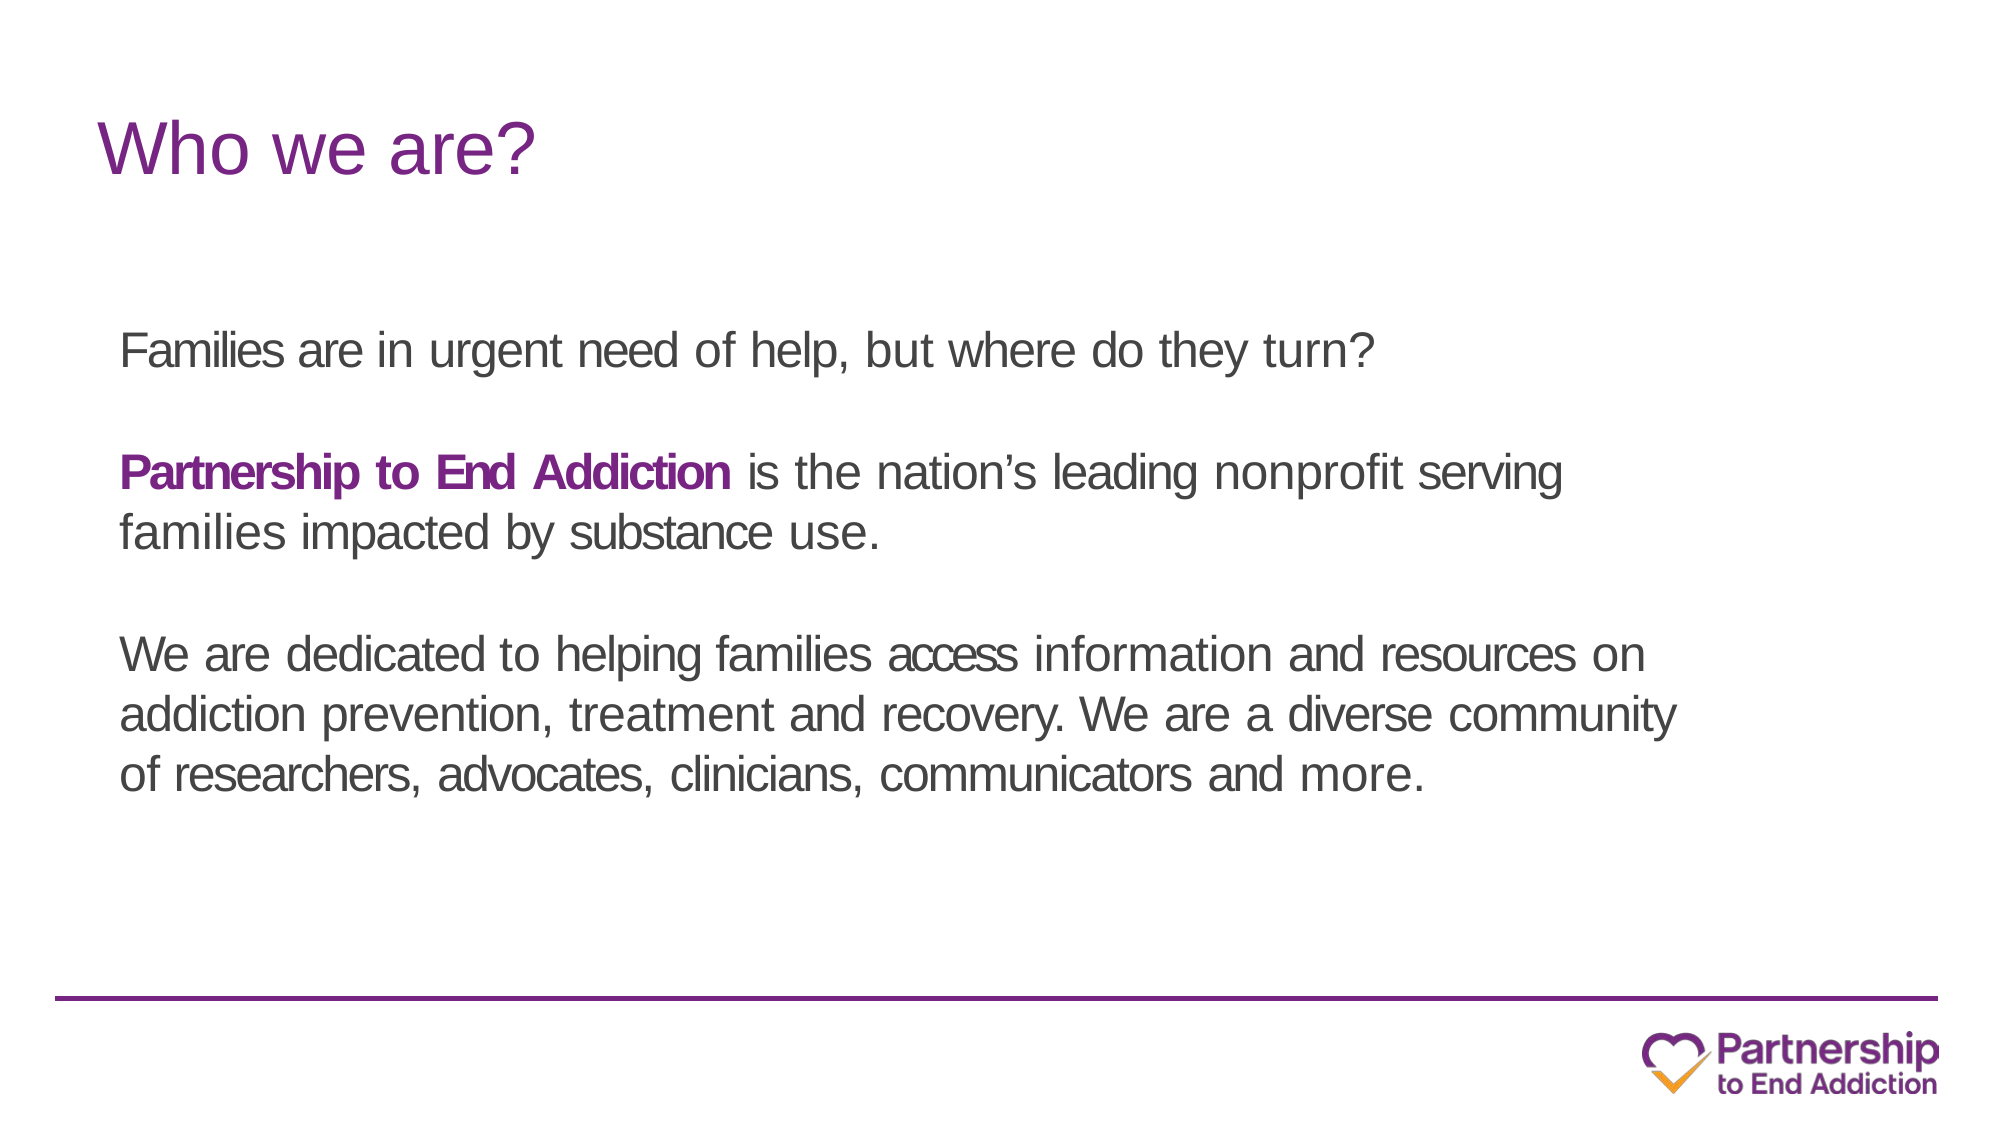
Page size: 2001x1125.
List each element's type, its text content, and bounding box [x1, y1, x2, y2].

text_box Families are in urgent need of help, but where do they turn? Partnership to End Addiction is the nation’s leading nonprofit serving families impacted by substance use. We are dedicated to helping families access information and resources on addiction prevention, treatment and recovery. We are a diverse community of researchers, advocates, clinicians, communicators and more. [117, 315, 1712, 802]
picture [1642, 1031, 1939, 1094]
title Who we are? [95, 16, 1729, 288]
